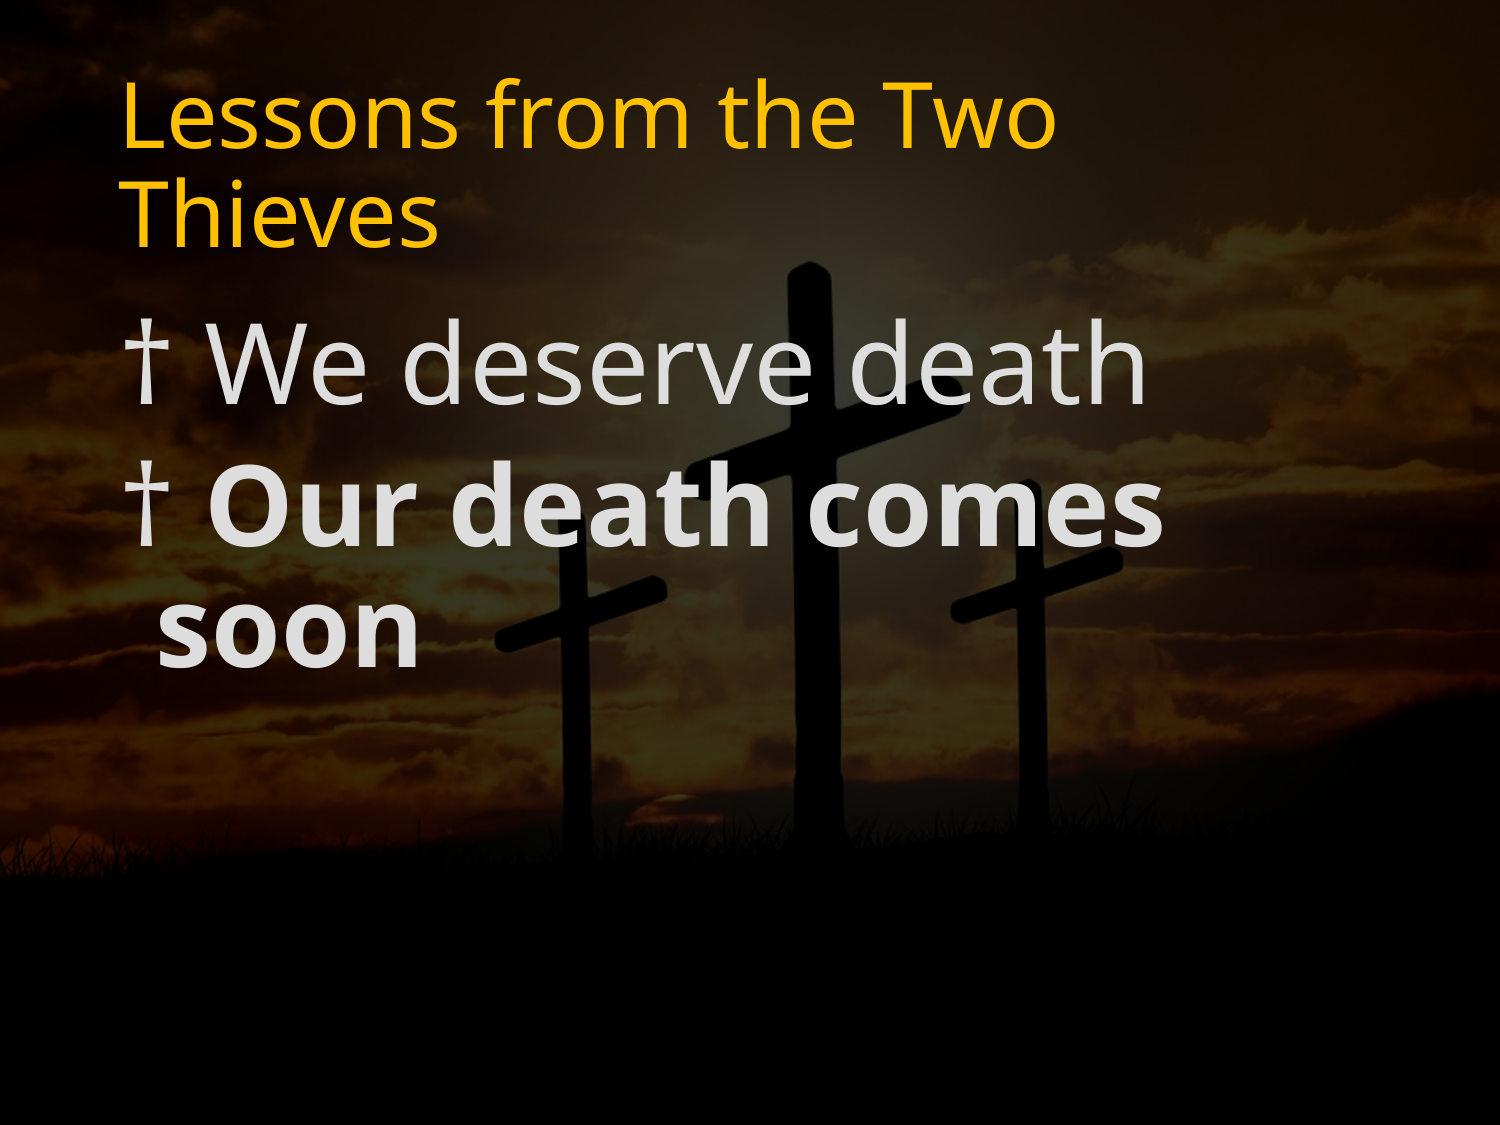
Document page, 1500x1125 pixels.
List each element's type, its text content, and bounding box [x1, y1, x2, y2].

title Lessons from the Two Thieves [103, 59, 1397, 278]
list We deserve death Our death comes soon [103, 299, 1397, 1014]
picture [0, 0, 1500, 1125]
